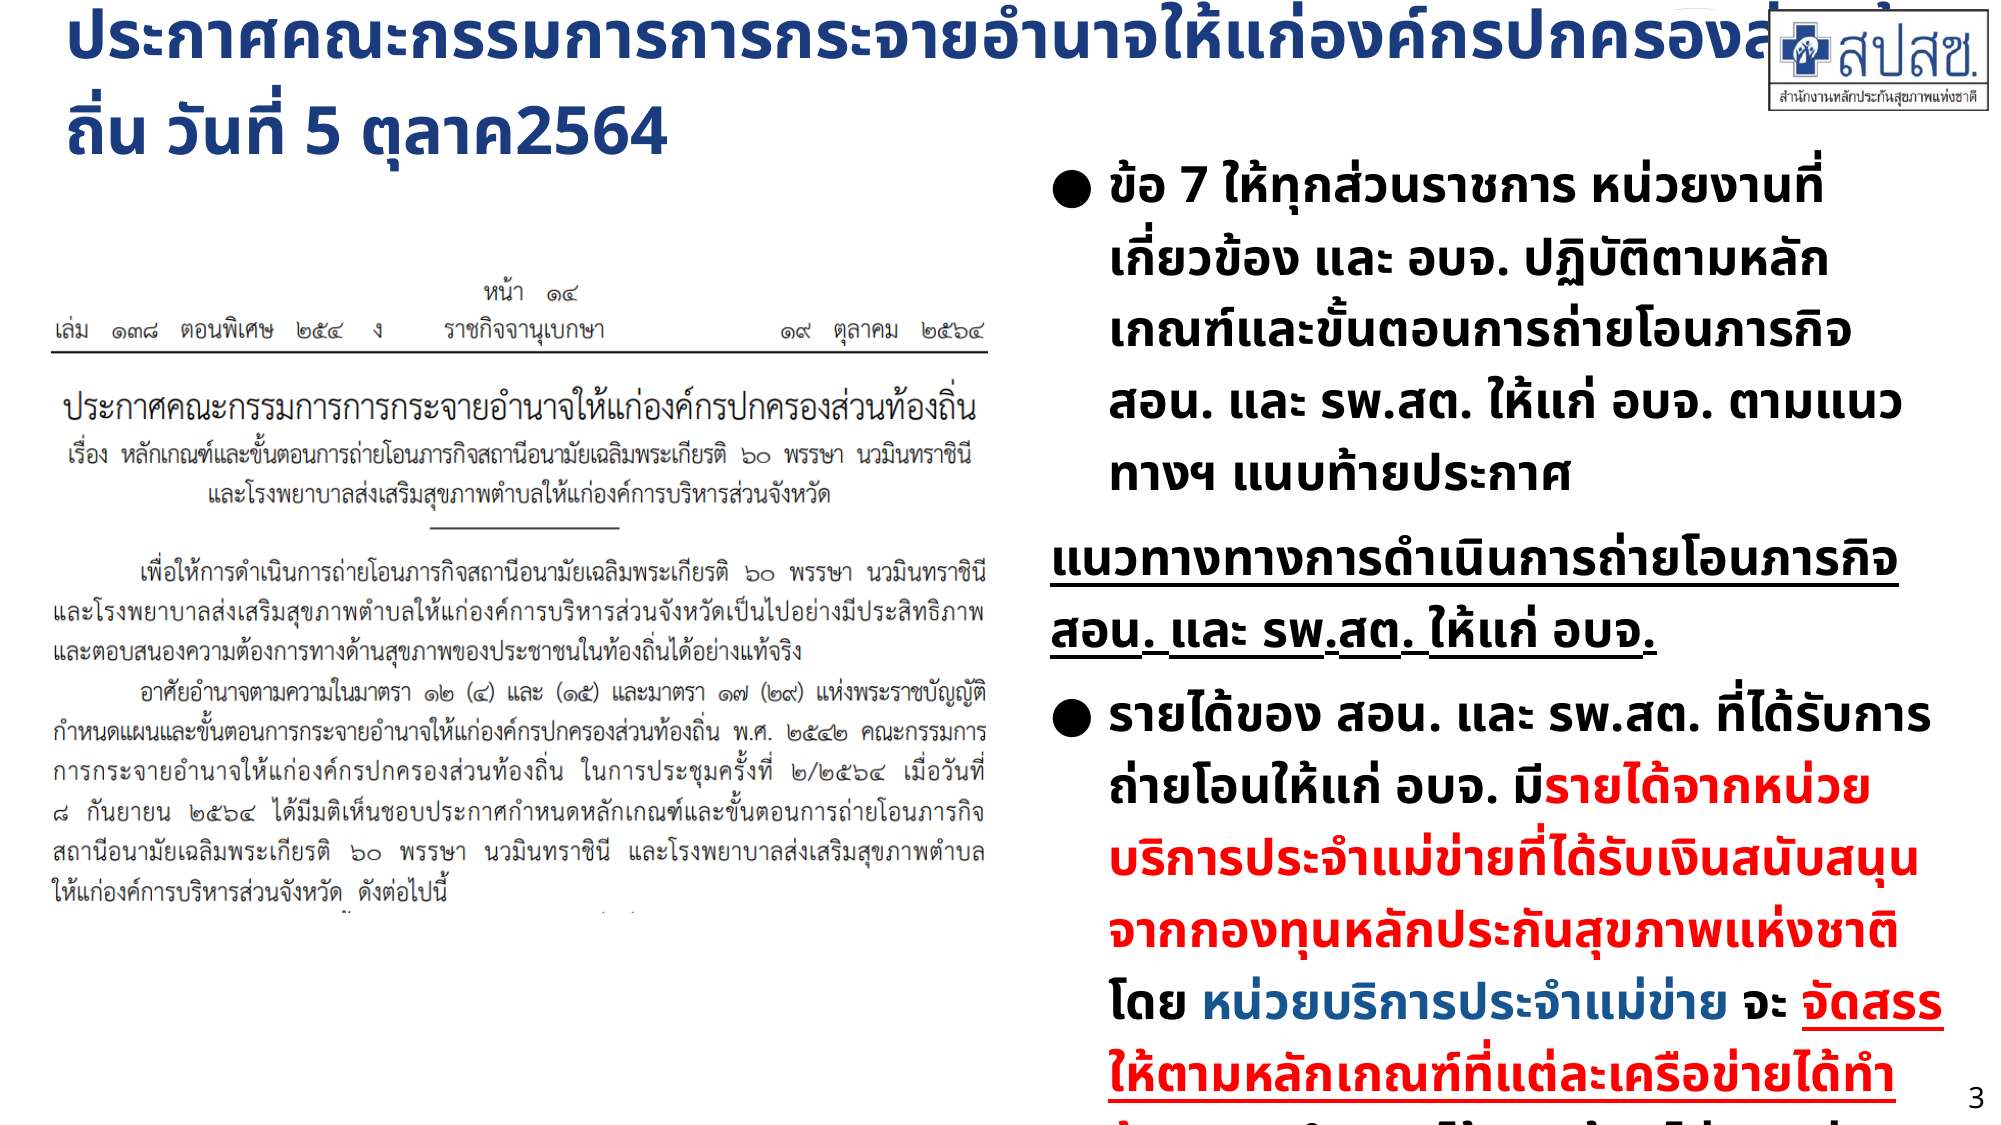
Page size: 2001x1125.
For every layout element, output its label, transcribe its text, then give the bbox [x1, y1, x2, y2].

picture [0, 265, 1035, 913]
title ประกาศคณะกรรมการการกระจายอำนาจให้แก่องค์กรปกครองส่วนท้องถิ่น วันที่ 5 ตุลาค2564 [0, 9, 2000, 134]
slide_number 3 [1550, 1065, 2000, 1125]
picture [1617, 8, 1989, 111]
list ข้อ 7 ให้ทุกส่วนราชการ หน่วยงานที่เกี่ยวข้อง และ อบจ. ปฏิบัติตามหลักเกณฑ์และขั้นตอนการถ่ายโอนภารกิจ สอน. และ รพ.สต. ให้แก่ อบจ. ตามแนวทางฯ แนบท้ายประกาศ แนวทางทางการดำเนินการถ่ายโอนภารกิจ สอน. และ รพ.สต. ให้แก่ อบจ. รายได้ของ สอน. และ รพ.สต. ที่ได้รับการถ่ายโอนให้แก่ อบจ. มีรายได้จากหน่วยบริการประจำแม่ข่ายที่ได้รับเงินสนับสนุนจากกองทุนหลักประกันสุขภาพแห่งชาติ โดย หน่วยบริการประจำแม่ข่าย จะ จัดสรรให้ตามหลักเกณฑ์ที่แต่ละเครือข่ายได้ทำข้อตกลงกำหนดไว้ และต้องไม่แตกต่าง จากแนวทางการจัดสรรงบประมาณก่อนการถ่ายโอนภารกิจ ให้แก่ อบจ. และต้องมีความเสมอภาค และความเท่าเทียมกับหน่วยบริการในสังกัดกระทรวงสาธารณสุข [1035, 133, 1962, 1096]
